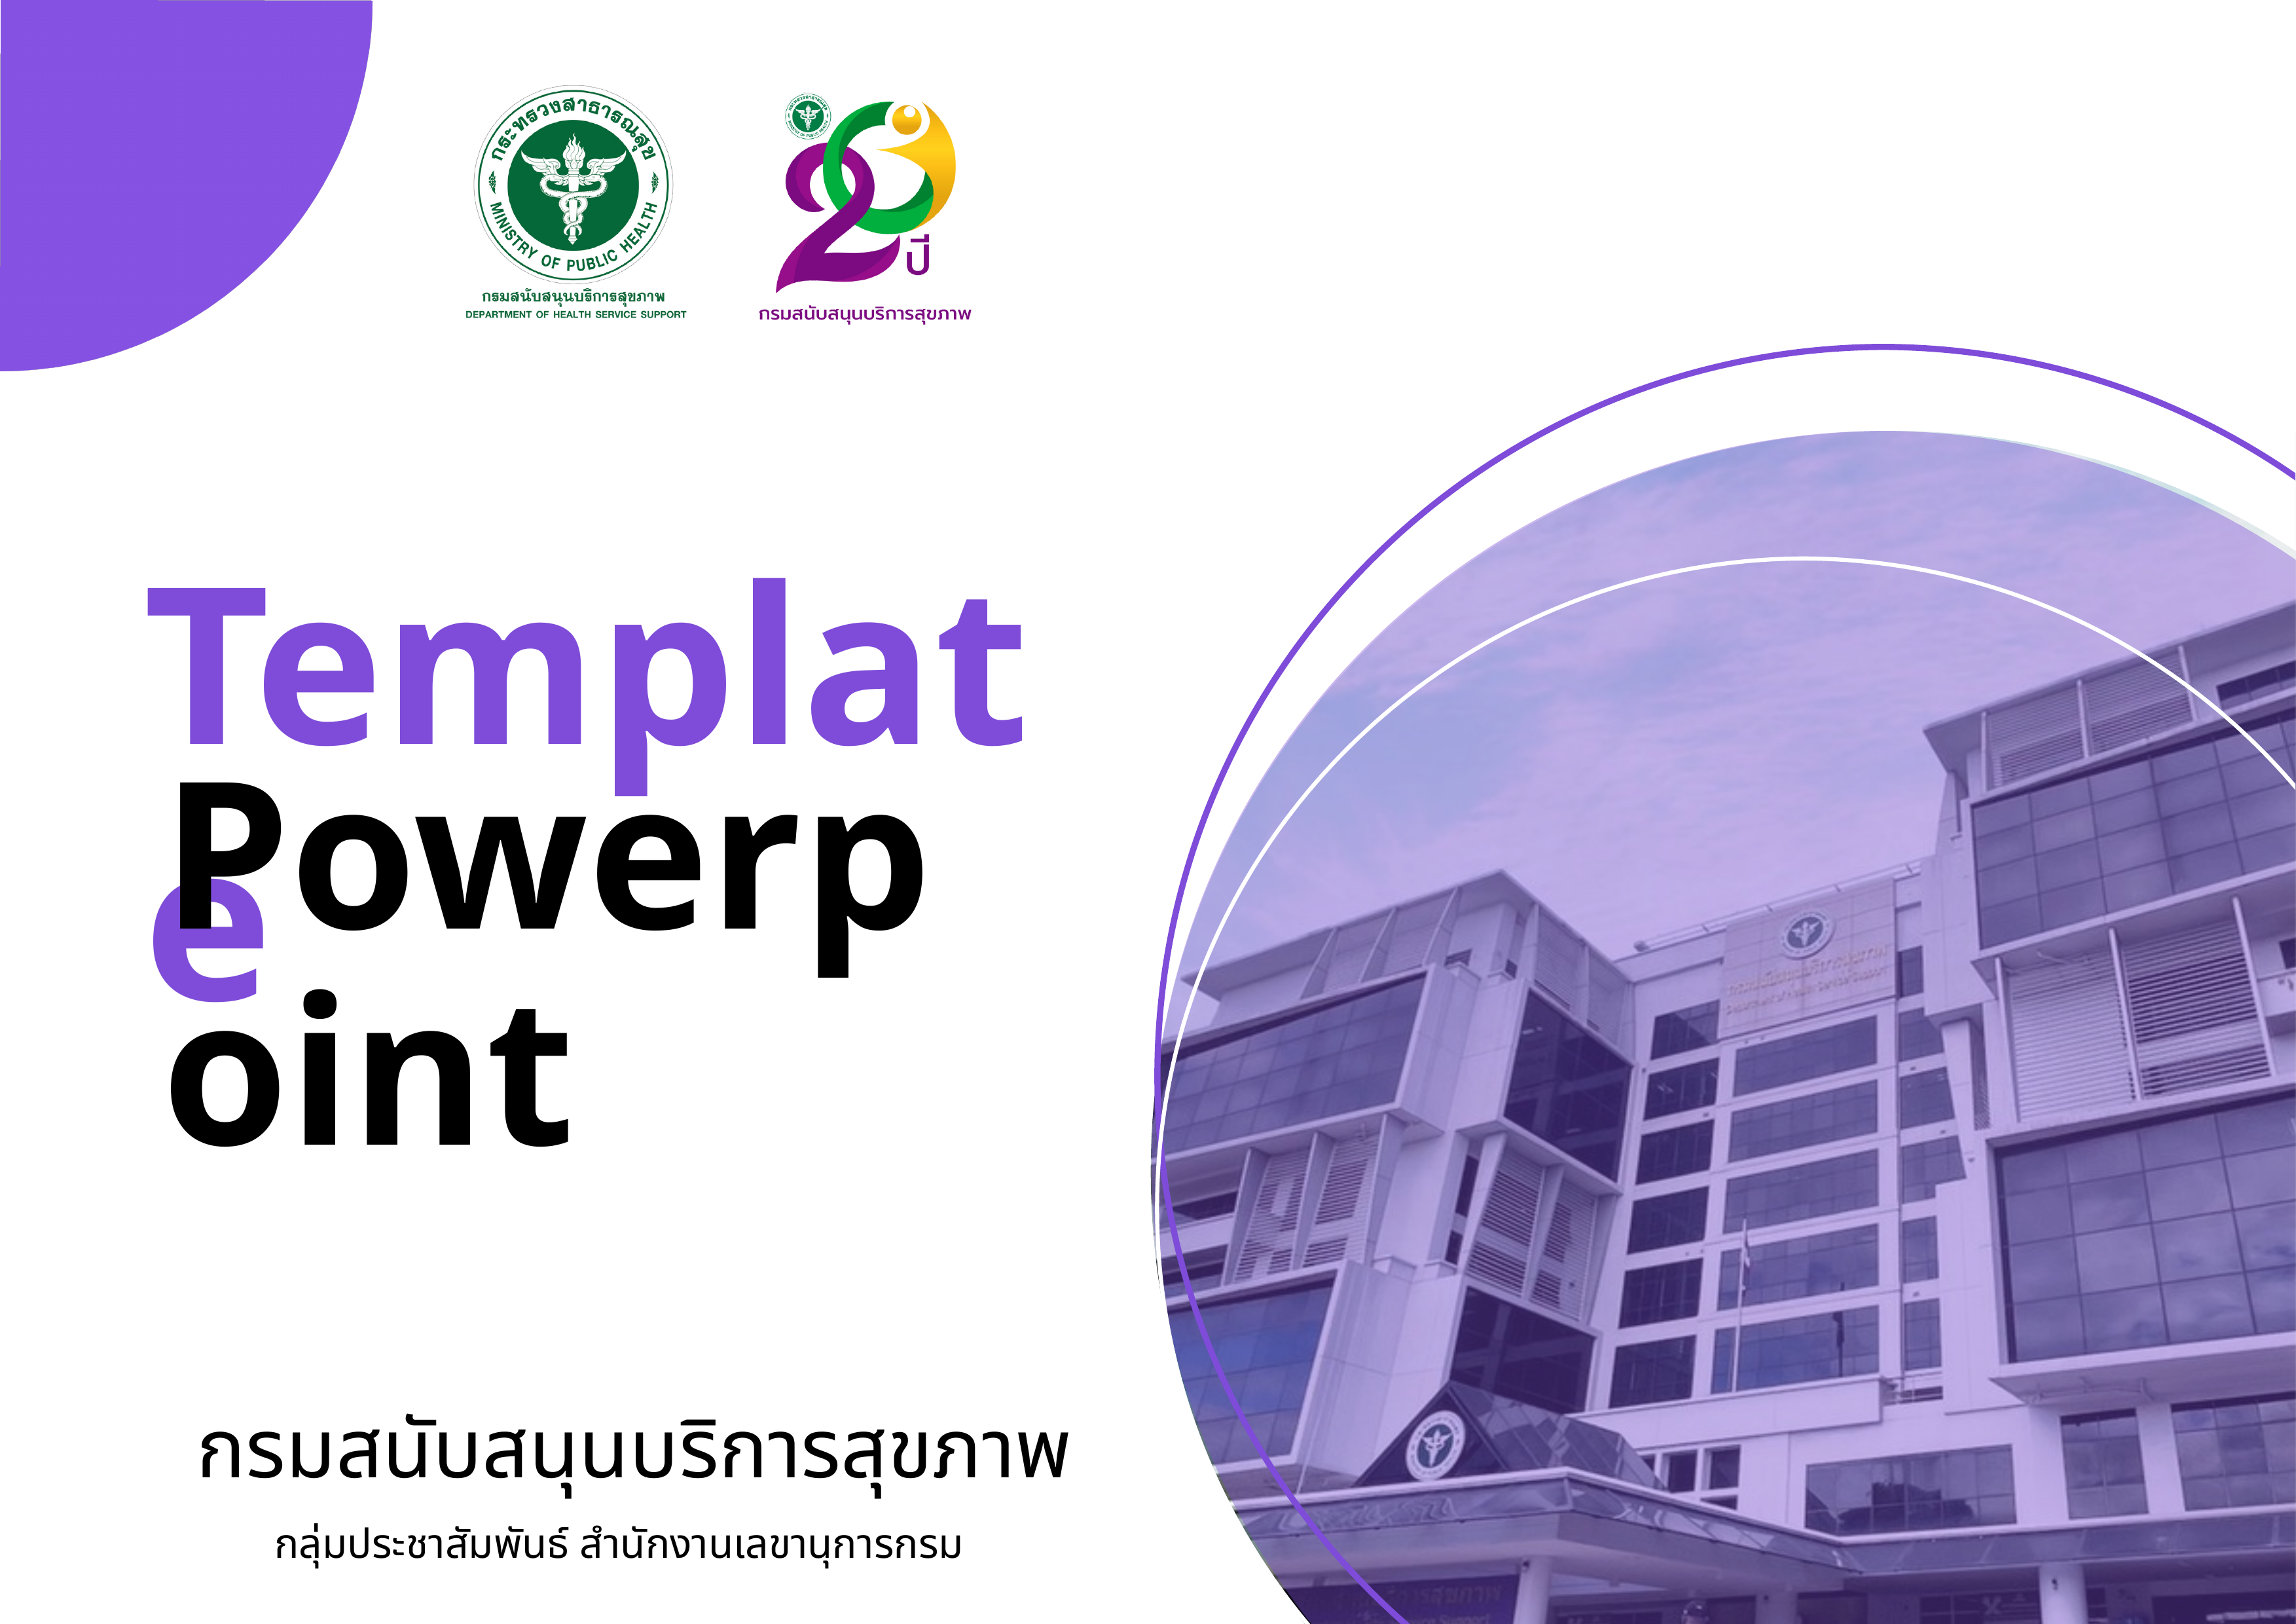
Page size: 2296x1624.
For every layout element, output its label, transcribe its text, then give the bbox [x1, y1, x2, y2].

text_box Template [143, 532, 1091, 1044]
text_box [1154, 346, 2296, 557]
text_box กรมสนับสนุนบริการสุขภาพ [196, 1379, 1091, 1494]
picture [719, 84, 1008, 326]
text_box Powerpoint [162, 754, 1008, 1186]
picture [456, 81, 695, 326]
text_box กลุ่มประชาสัมพันธ์ สำนักงานเลขานุการกรม [274, 1509, 980, 1567]
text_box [1154, 558, 2296, 1624]
picture [0, 0, 372, 372]
